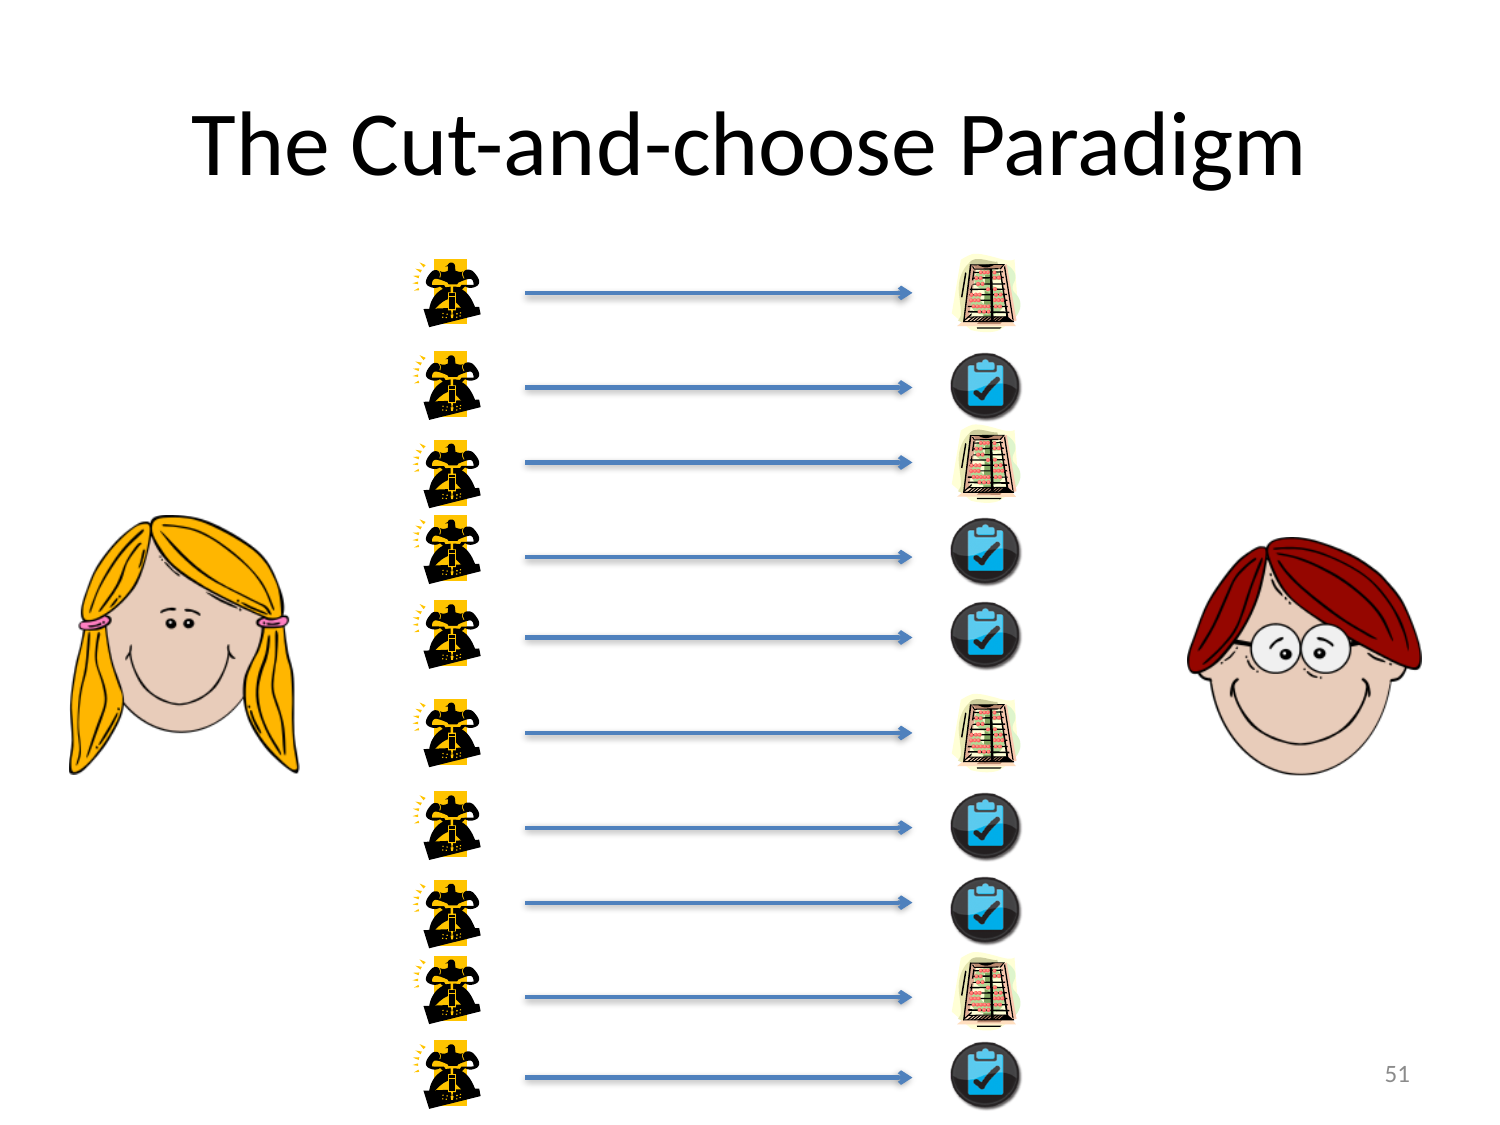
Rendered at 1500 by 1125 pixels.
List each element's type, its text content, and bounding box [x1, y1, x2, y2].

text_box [950, 249, 1023, 346]
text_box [412, 258, 481, 670]
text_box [943, 347, 1026, 1113]
picture [1187, 537, 1423, 778]
slide_number 51 [1074, 1042, 1425, 1103]
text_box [524, 292, 913, 638]
picture [68, 515, 301, 776]
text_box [412, 698, 481, 1110]
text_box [524, 732, 913, 1078]
title The Cut-and-choose Paradigm [74, 44, 1426, 233]
